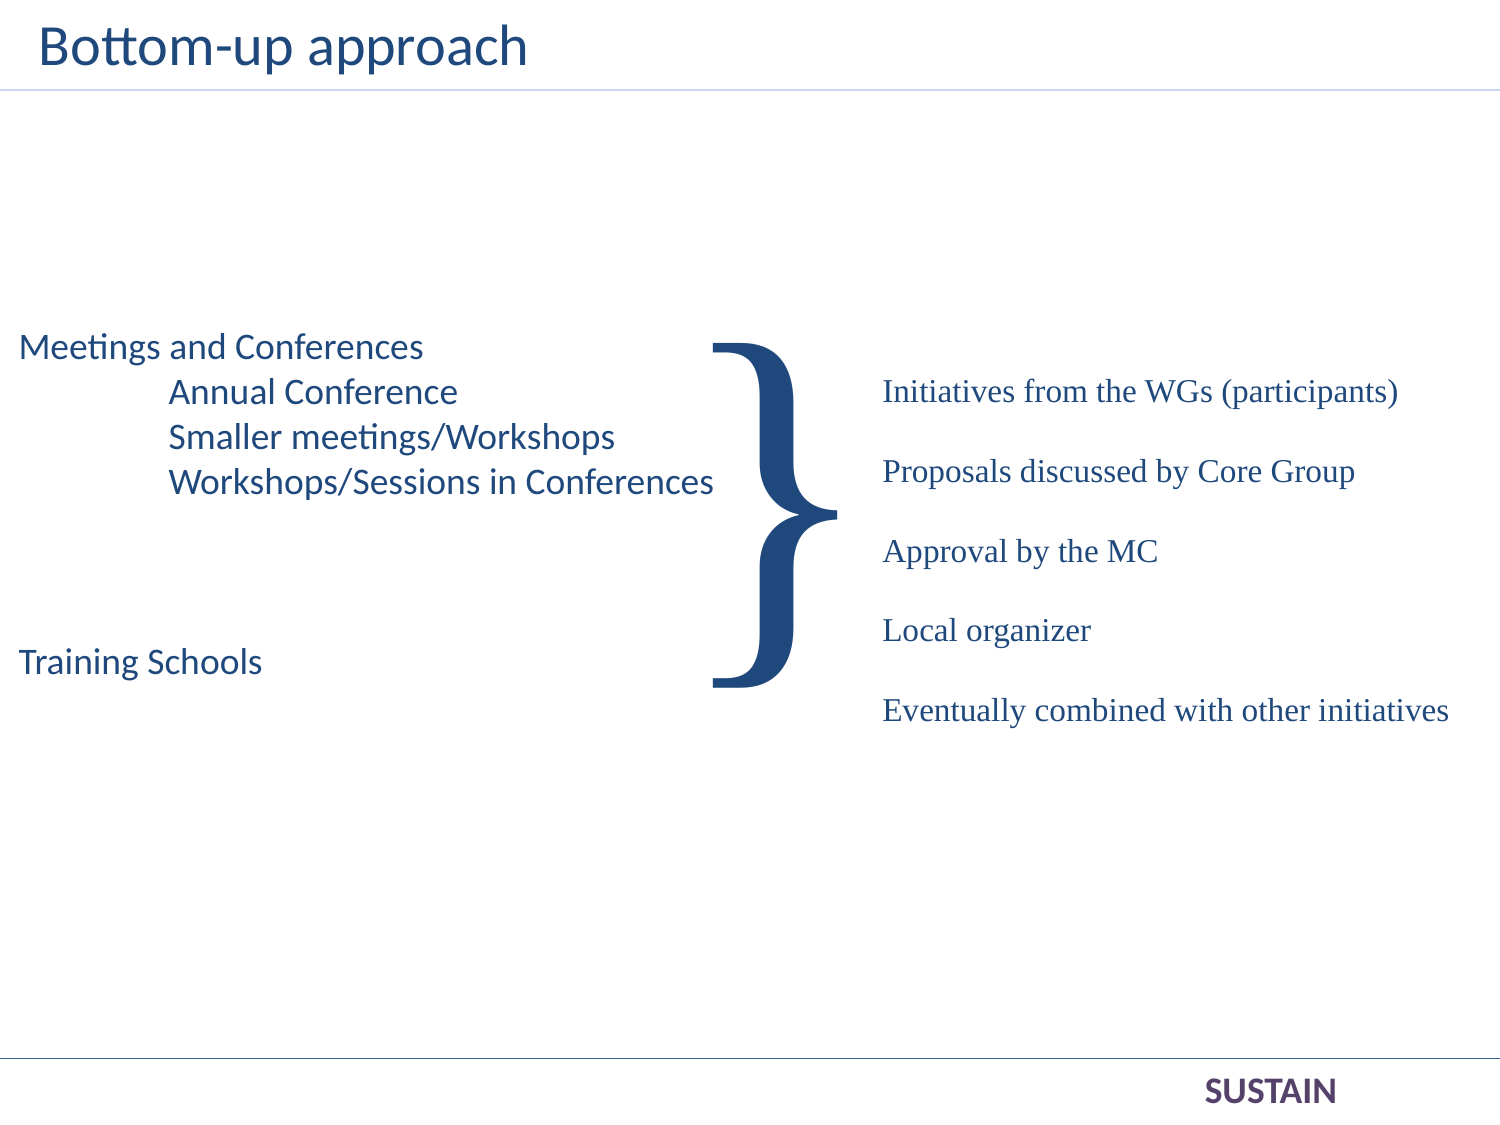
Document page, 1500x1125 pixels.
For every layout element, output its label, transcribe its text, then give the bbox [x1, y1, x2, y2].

text_box Initiatives from the WGs (participants) Proposals discussed by Core Group Approval by the MC Local organizer Eventually combined with other initiatives [867, 361, 1466, 736]
text_box Bottom-up approach [0, 0, 558, 85]
text_box Meetings and Conferences Annual Conference Smaller meetings/Workshops Workshops/Sessions in Conferences Training Schools [3, 314, 730, 690]
footer SUSTAIN [1033, 1066, 1500, 1119]
text_box } [660, 208, 891, 723]
